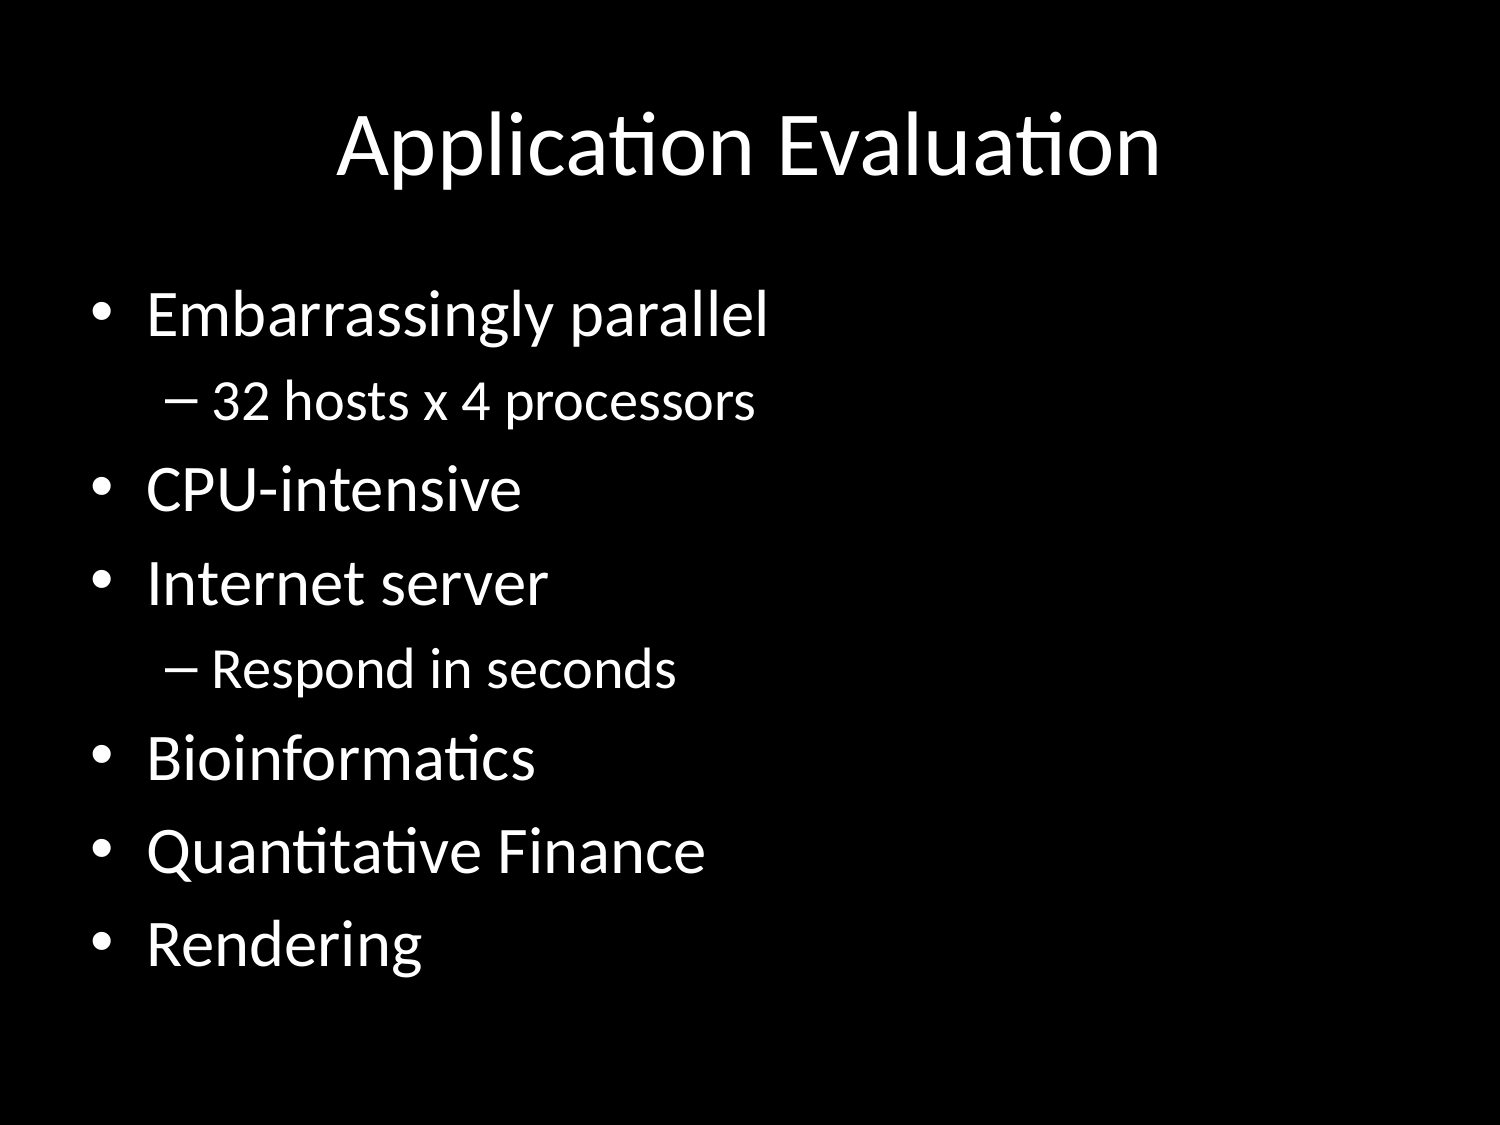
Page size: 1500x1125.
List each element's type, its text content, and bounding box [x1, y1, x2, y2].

title Application Evaluation [75, 45, 1425, 233]
list Embarrassingly parallel 32 hosts x 4 processors CPU-intensive Internet server Respond in seconds Bioinformatics Quantitative Finance Rendering [75, 262, 1425, 1005]
